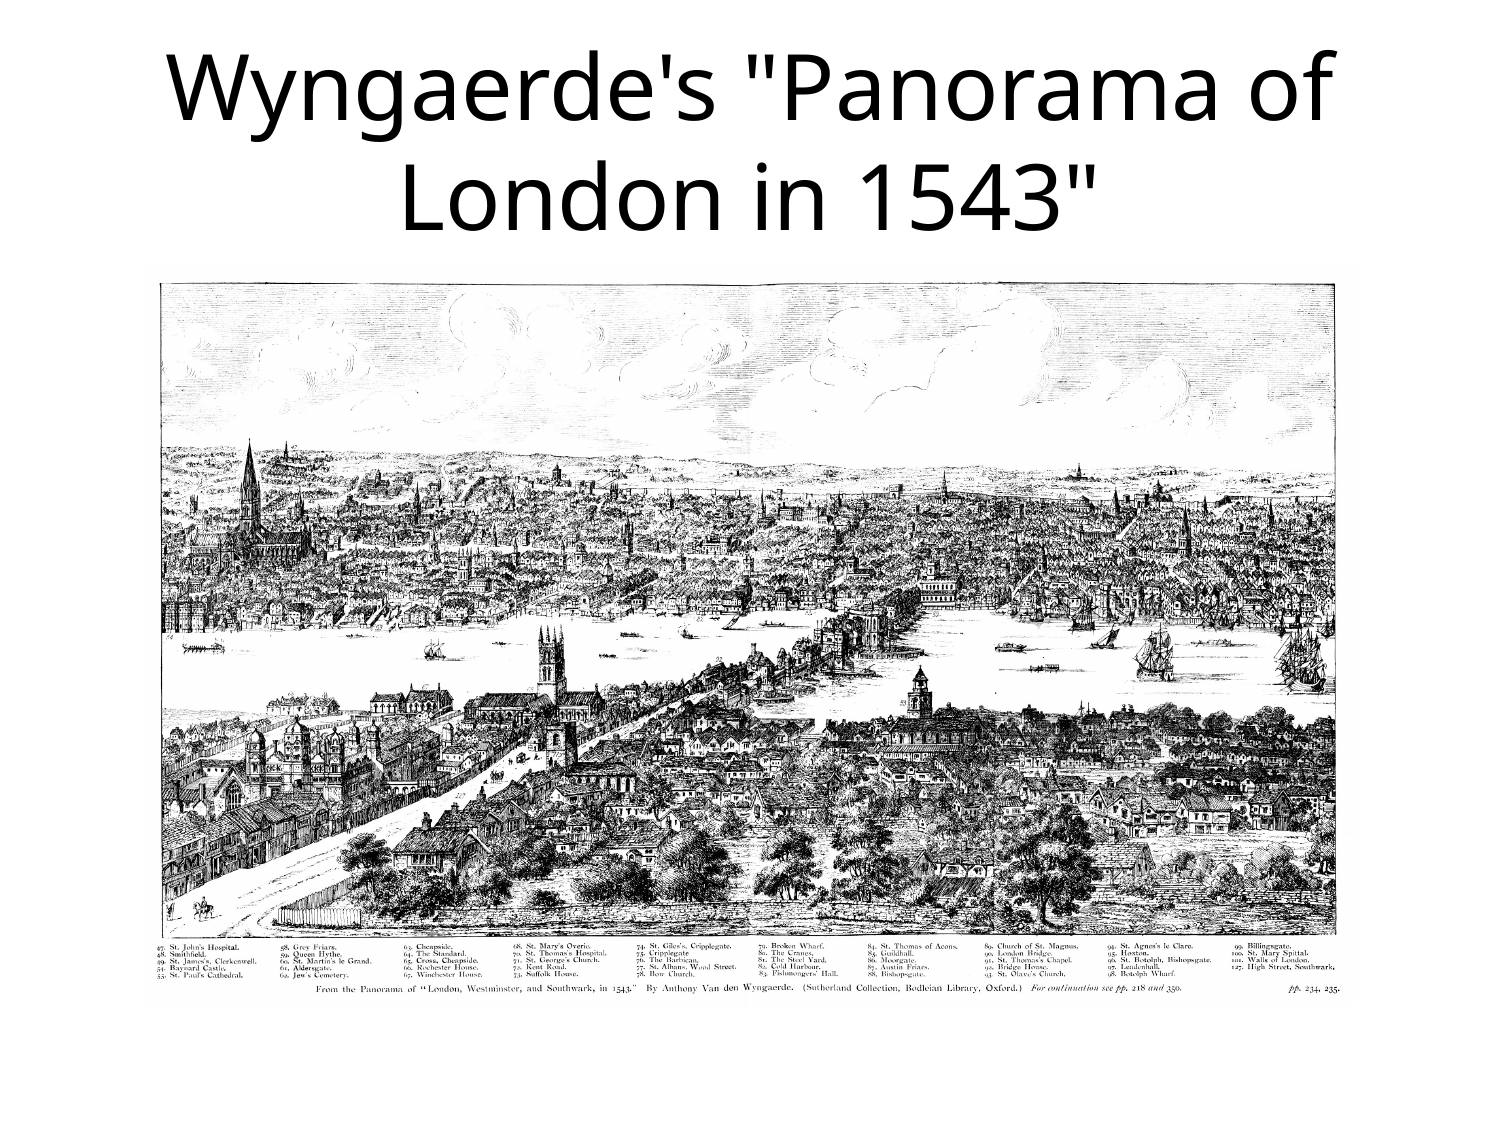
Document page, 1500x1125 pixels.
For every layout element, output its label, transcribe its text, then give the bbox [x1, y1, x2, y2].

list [143, 262, 1357, 1006]
title Wyngaerde's "Panorama of London in 1543" [74, 44, 1426, 233]
